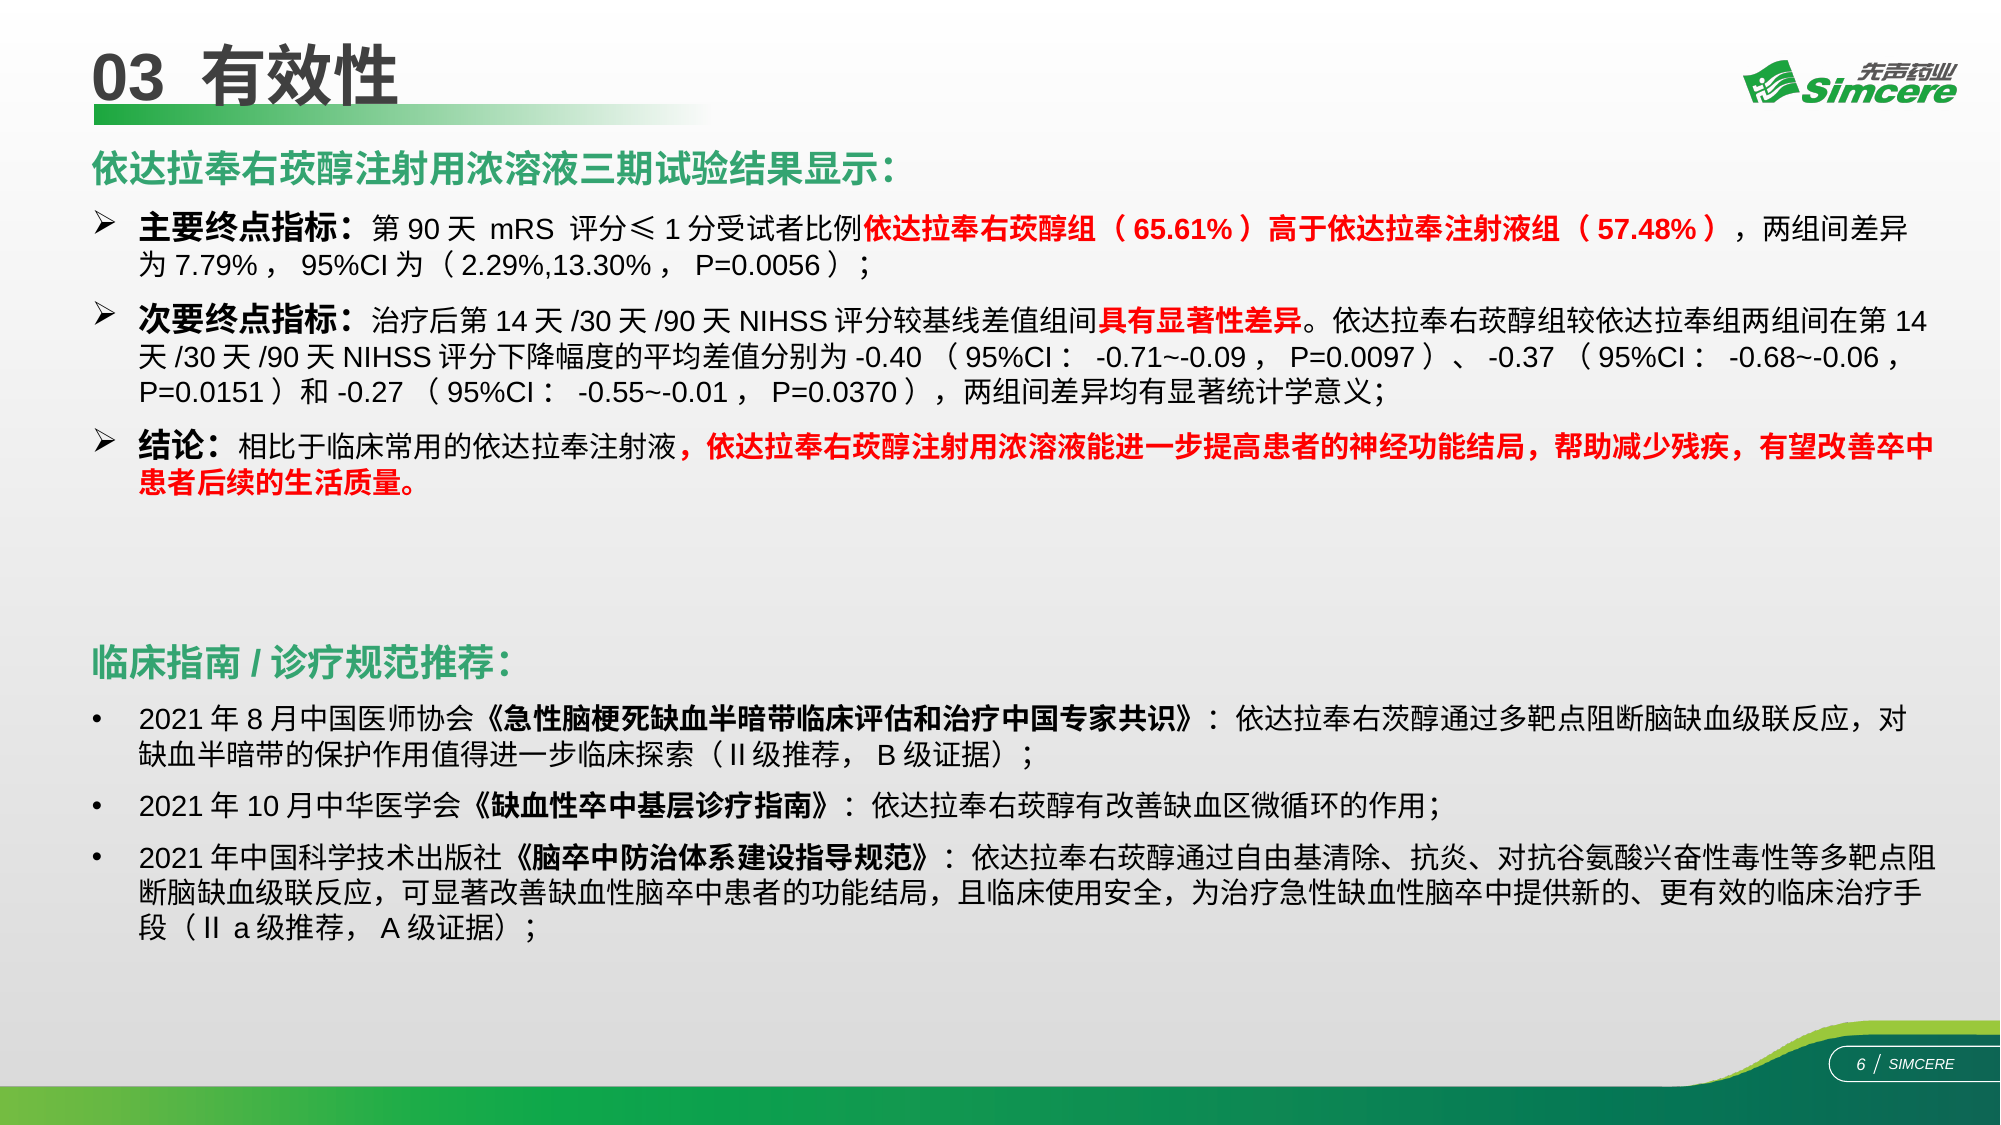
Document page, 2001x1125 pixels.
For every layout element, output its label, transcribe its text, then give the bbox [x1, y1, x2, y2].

picture [1830, 1047, 2000, 1081]
list 03 有效性 [77, 2, 1860, 123]
text_box 依达拉奉右莰醇注射用浓溶液三期试验结果显示： 主要终点指标：第90天 mRS 评分≤1分受试者比例依达拉奉右莰醇组（65.61%）高于依达拉奉注射液组（57.48%），两组间差异为7.79%，95%CI为（2.29%,13.30%，P=0.0056）； 次要终点指标：治疗后第14天/30天/90天NIHSS评分较基线差值组间具有显著性差异。依达拉奉右莰醇组较依达拉奉组两组间在第14天/30天/90天NIHSS评分下降幅度的平均差值分别为-0.40（95%CI：-0.71~-0.09，P=0.0097）、-0.37（95%CI：-0.68~-0.06，P=0.0151）和-0.27（95%CI：-0.55~-0.01，P=0.0370），两组间差异均有显著统计学意义； 结论：相比于临床常用的依达拉奉注射液，依达拉奉右莰醇注射用浓溶液能进一步提高患者的神经功能结局，帮助减少残疾，有望改善卒中患者后续的生活质量。 临床指南/诊疗规范推荐： 2021年8月中国医师协会《急性脑梗死缺血半暗带临床评估和治疗中国专家共识》：依达拉奉右茨醇通过多靶点阻断脑缺血级联反应，对缺血半暗带的保护作用值得进一步临床探索（Ⅱ级推荐，B级证据）； 2021年10月中华医学会《缺血性卒中基层诊疗指南》：依达拉奉右莰醇有改善缺血区微循环的作用； 2021年中国科学技术出版社《脑卒中防治体系建设指导规范》：依达拉奉右莰醇通过自由基清除、抗炎、对抗谷氨酸兴奋性毒性等多靶点阻断脑缺血级联反应，可显著改善缺血性脑卒中患者的功能结局，且临床使用安全，为治疗急性缺血性脑卒中提供新的、更有效的临床治疗手段（Ⅱa级推荐，A级证据）； [77, 137, 1952, 952]
picture [0, 1020, 2000, 1125]
picture [1860, 60, 1958, 103]
